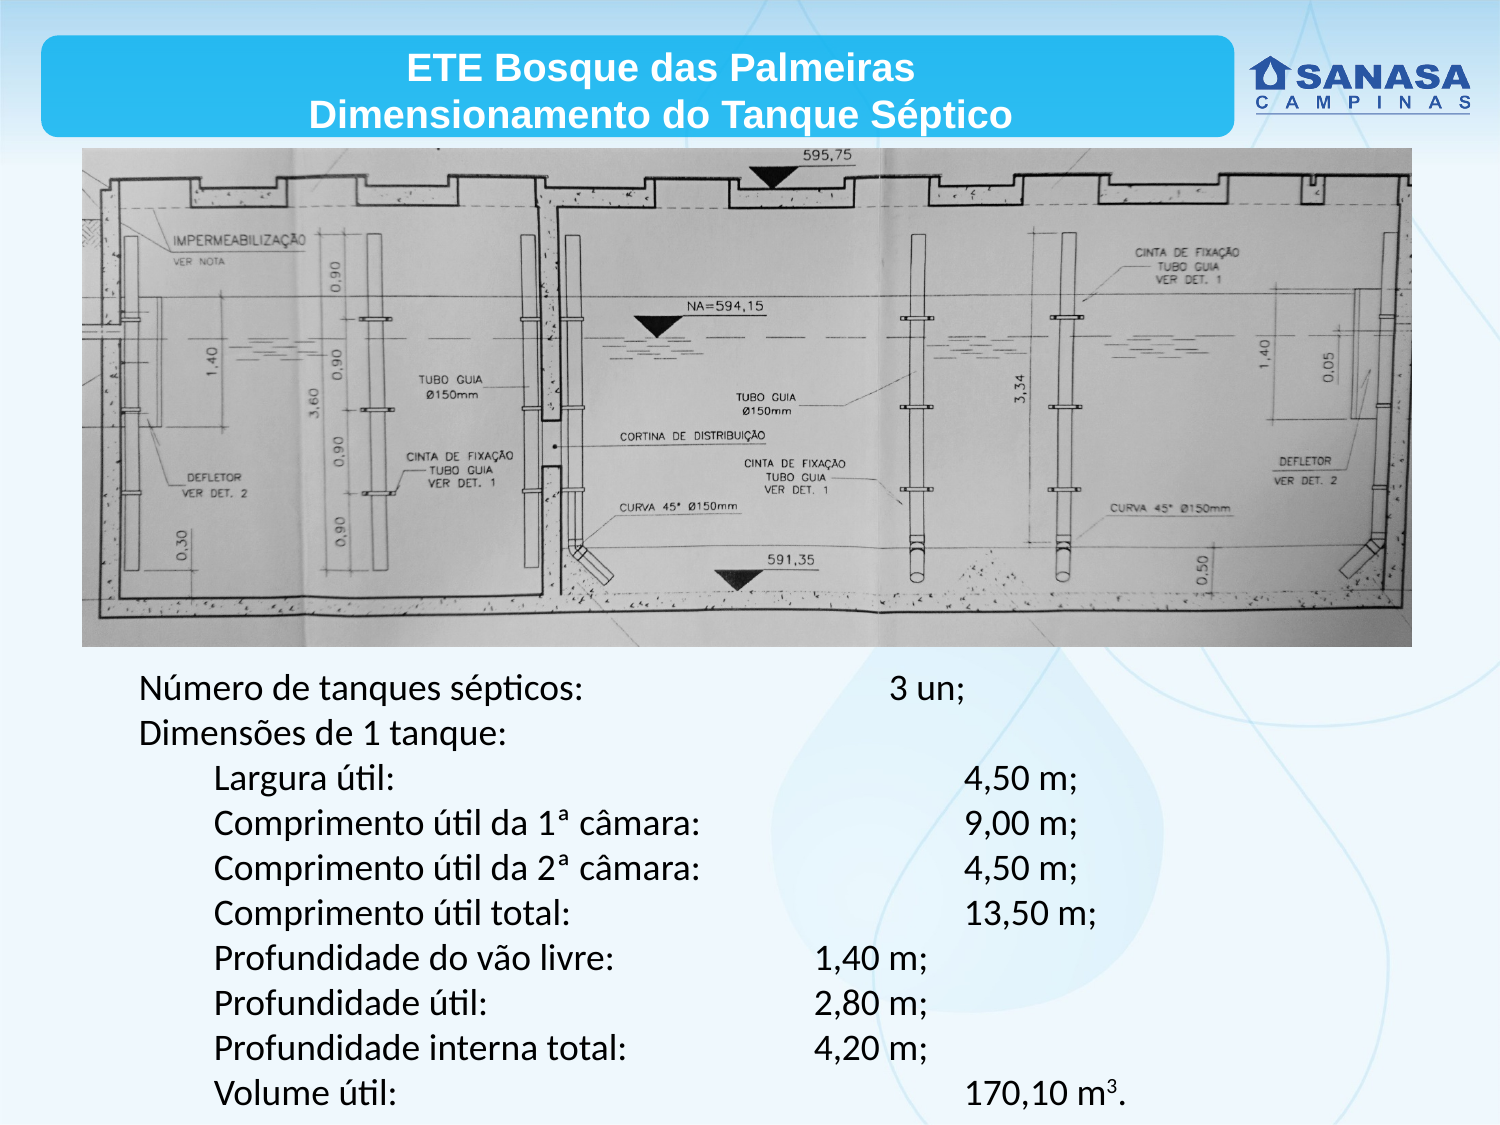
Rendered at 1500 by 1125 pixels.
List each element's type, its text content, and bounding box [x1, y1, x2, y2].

picture [0, 0, 1500, 1125]
text_box ETE Bosque das Palmeiras Dimensionamento do Tanque Séptico [206, 34, 1117, 145]
text_box Número de tanques sépticos: 3 un; Dimensões de 1 tanque: Largura útil: 4,50 m; Comprimento útil da 1ª câmara: 9,00 m; Comprimento útil da 2ª câmara: 4,50 m; Comprimento útil total: 13,50 m; Profundidade do vão livre: 1,40 m; Profundidade útil: 2,80 m; Profundidade interna total: 4,20 m; Volume útil: 170,10 m3. [123, 655, 1489, 1121]
